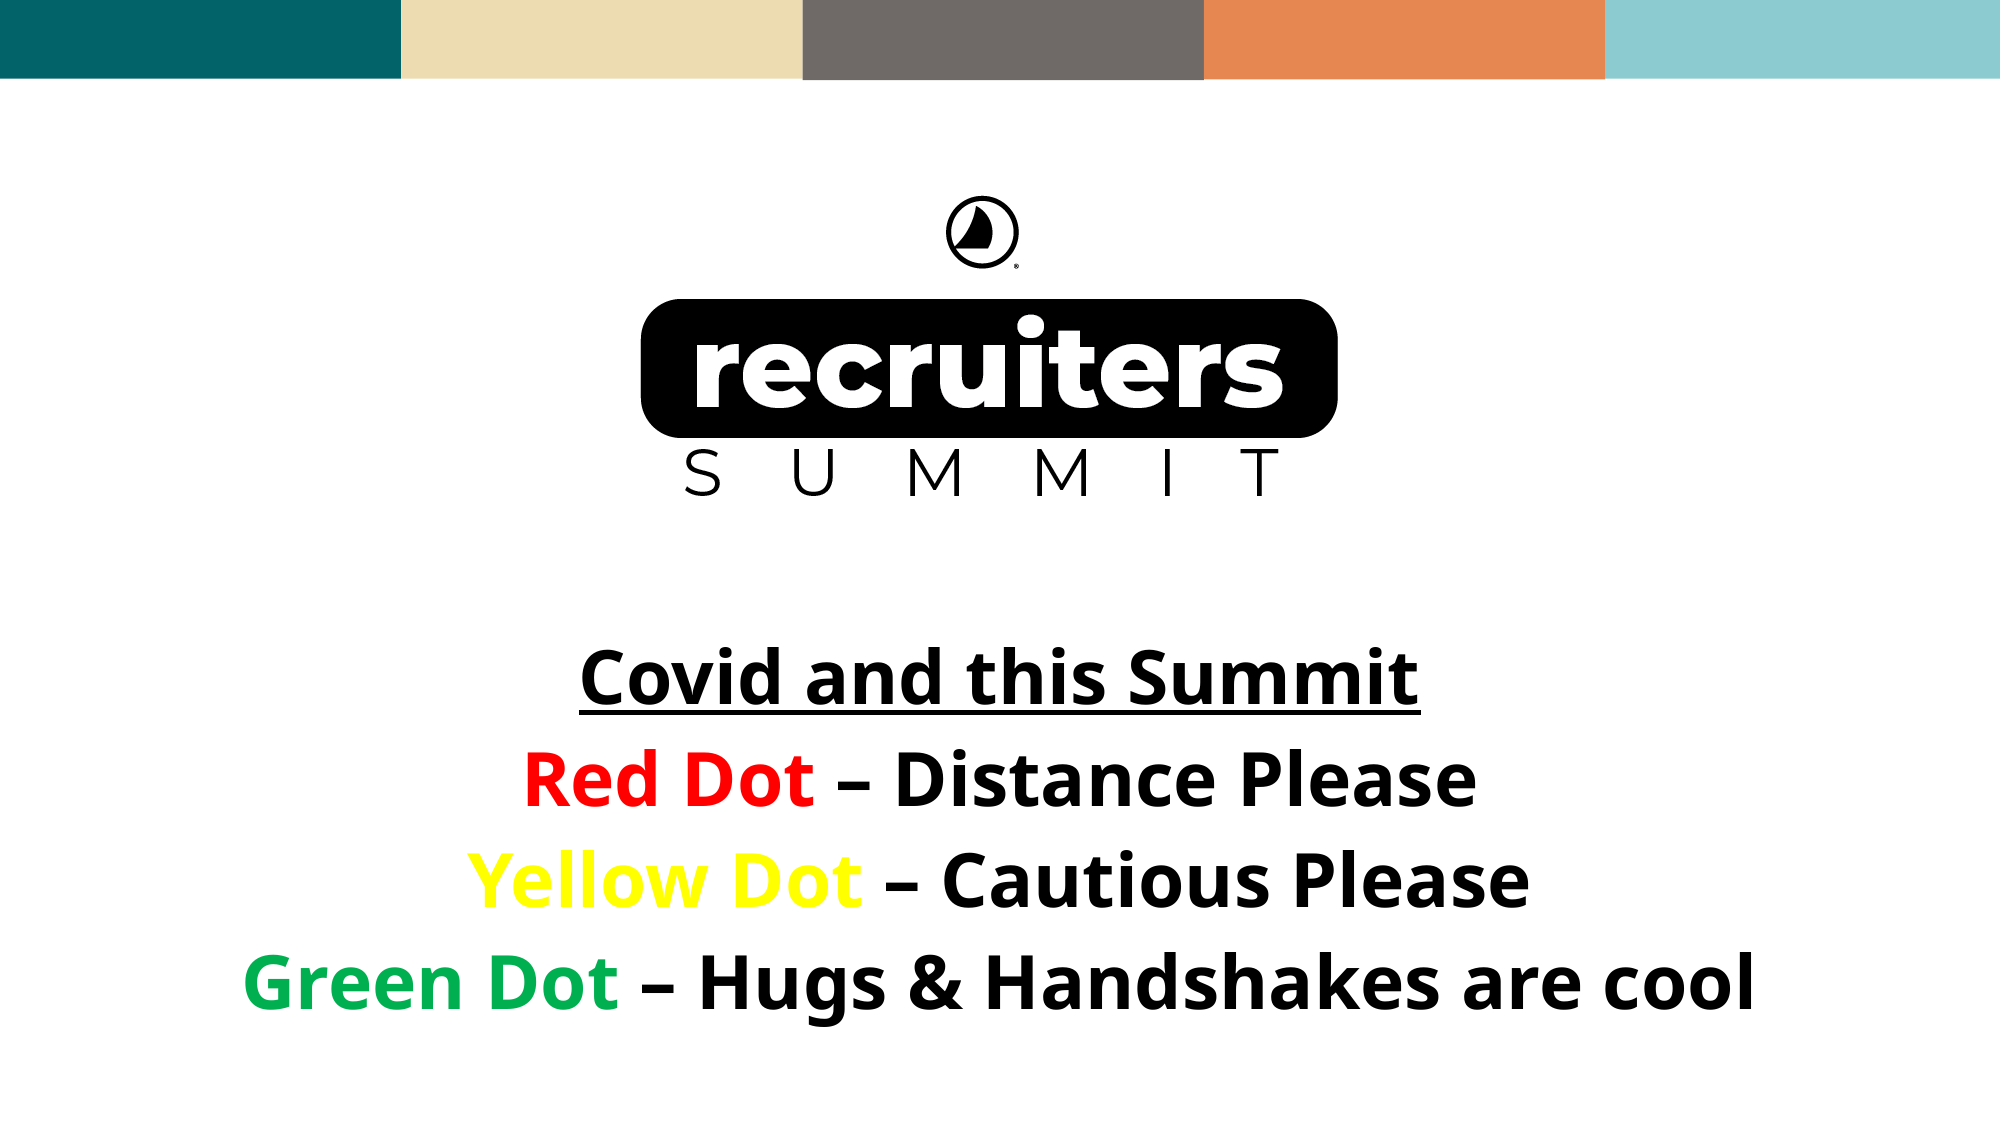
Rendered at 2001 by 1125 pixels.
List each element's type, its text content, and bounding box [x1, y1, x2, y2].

list Covid and this Summit Red Dot – Distance Please Yellow Dot – Cautious Please Green Dot – Hugs & Handshakes are cool [137, 632, 1863, 1125]
text_box [0, 0, 400, 80]
picture [573, 141, 1405, 569]
text_box [1203, 0, 1604, 80]
text_box [400, 0, 802, 80]
text_box [1604, 0, 2000, 80]
text_box [802, 0, 1205, 81]
